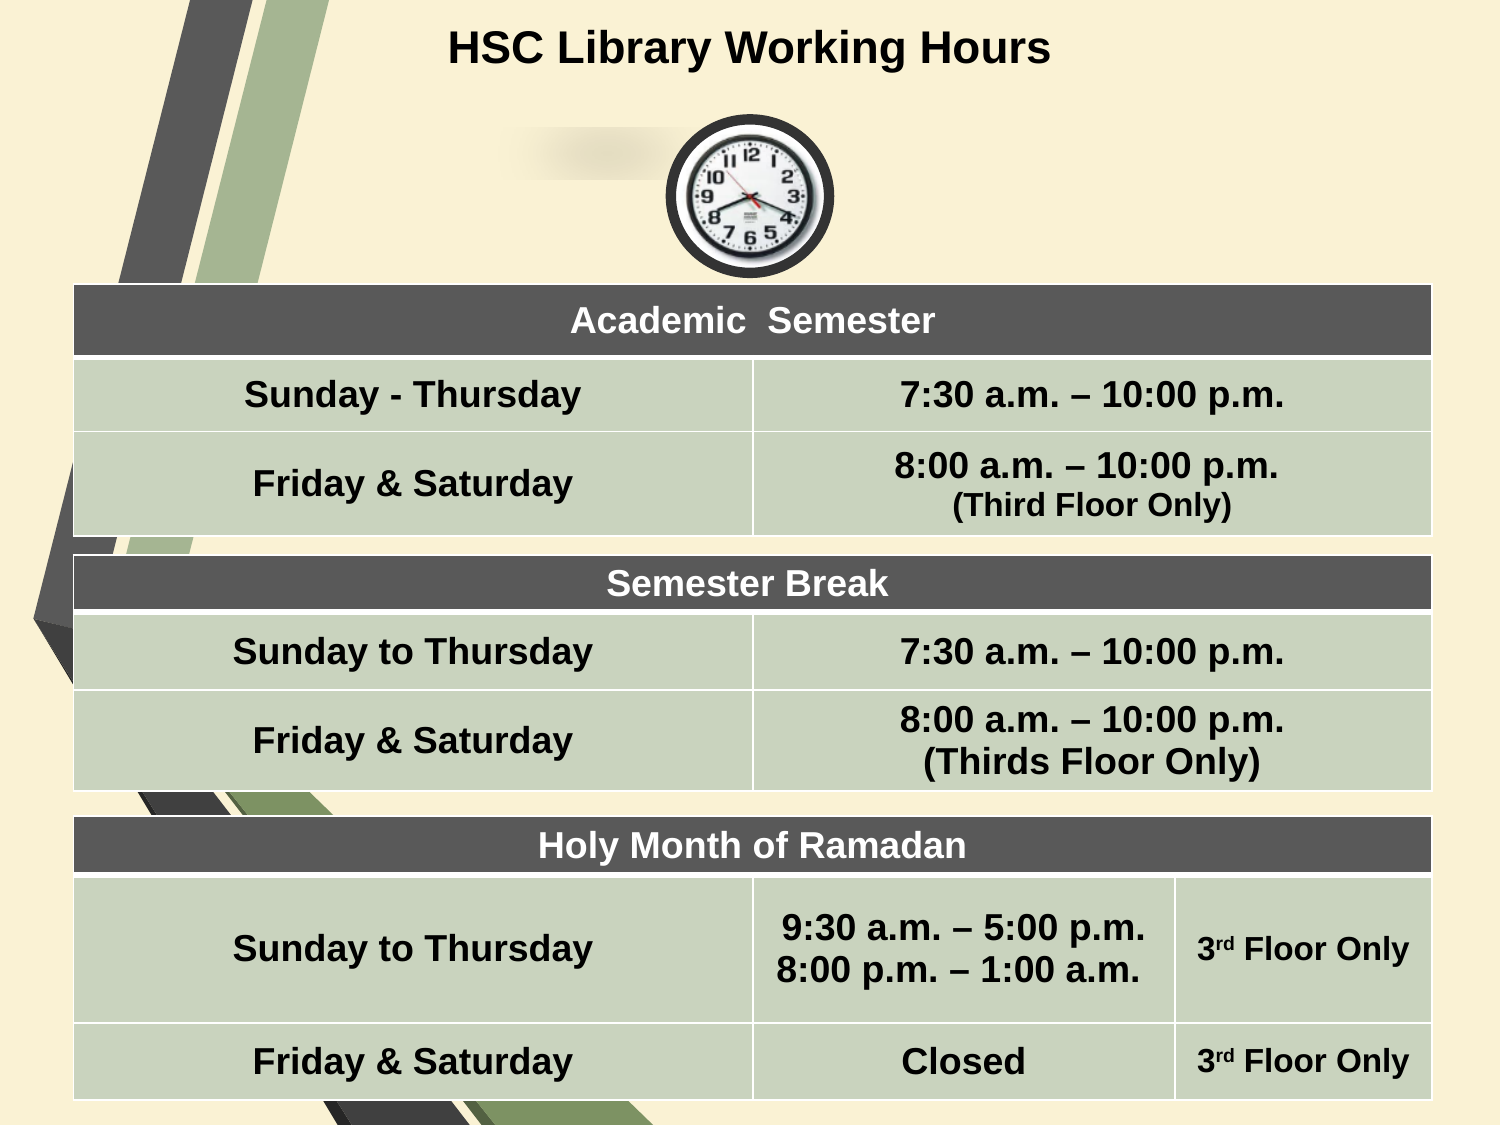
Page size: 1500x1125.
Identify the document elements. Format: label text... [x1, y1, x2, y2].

table_cell Sunday to Thursday [74, 615, 752, 689]
table_header Semester Break [74, 556, 1431, 609]
table_cell Closed [754, 1024, 1174, 1099]
table_cell 8:00 a.m. – 10:00 p.m. (Third Floor Only) [754, 432, 1431, 535]
table_cell 7:30 a.m. – 10:00 p.m. [754, 360, 1431, 431]
table_cell Friday & Saturday [74, 432, 752, 535]
table_cell 9:30 a.m. – 5:00 p.m. 8:00 p.m. – 1:00 a.m. [754, 878, 1174, 1022]
table_cell Sunday - Thursday [74, 360, 752, 431]
table_cell 3rd Floor Only [1176, 878, 1431, 1022]
table_cell 7:30 a.m. – 10:00 p.m. [754, 615, 1431, 689]
subtitle HSC Library Working Hours [41, 10, 1459, 1062]
table_cell Sunday to Thursday [74, 878, 752, 1022]
table_cell 8:00 a.m. – 10:00 p.m. (Thirds Floor Only) [754, 691, 1431, 790]
table_cell 3rd Floor Only [1176, 1024, 1431, 1099]
table_cell Friday & Saturday [74, 691, 752, 790]
table_header Holy Month of Ramadan [74, 817, 1431, 872]
table_cell Friday & Saturday [74, 1024, 752, 1099]
picture [670, 119, 830, 274]
table_header Academic Semester [74, 285, 1431, 355]
